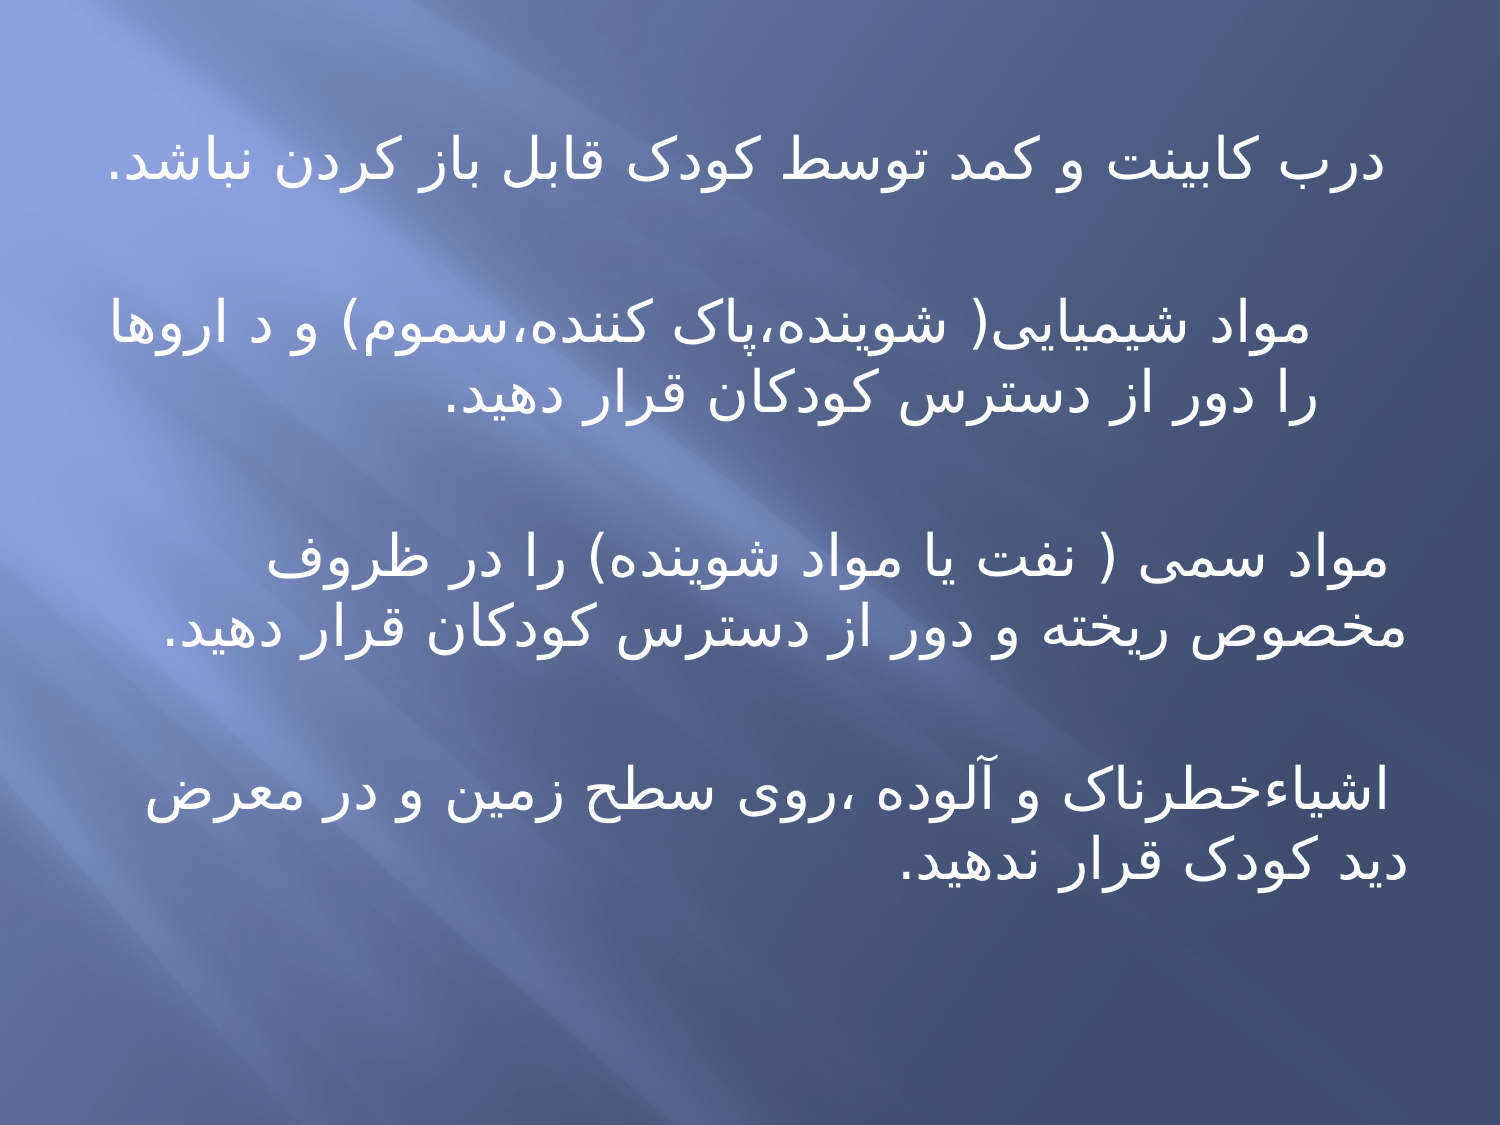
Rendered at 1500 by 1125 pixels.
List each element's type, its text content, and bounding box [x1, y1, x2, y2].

list درب کابینت و کمد توسط کودک قابل باز کردن نباشد. مواد شیمیایی( شوینده،پاک کننده،سموم) و د اروها را دور از دسترس کودکان قرار دهید. مواد سمی ( نفت یا مواد شوینده) را در ظروف مخصوص ریخته و دور از دسترس کودکان قرار دهید. اشیاءخطرناک و آلوده ،روی سطح زمین و در معرض دید کودک قرار ندهید. [75, 113, 1425, 1000]
